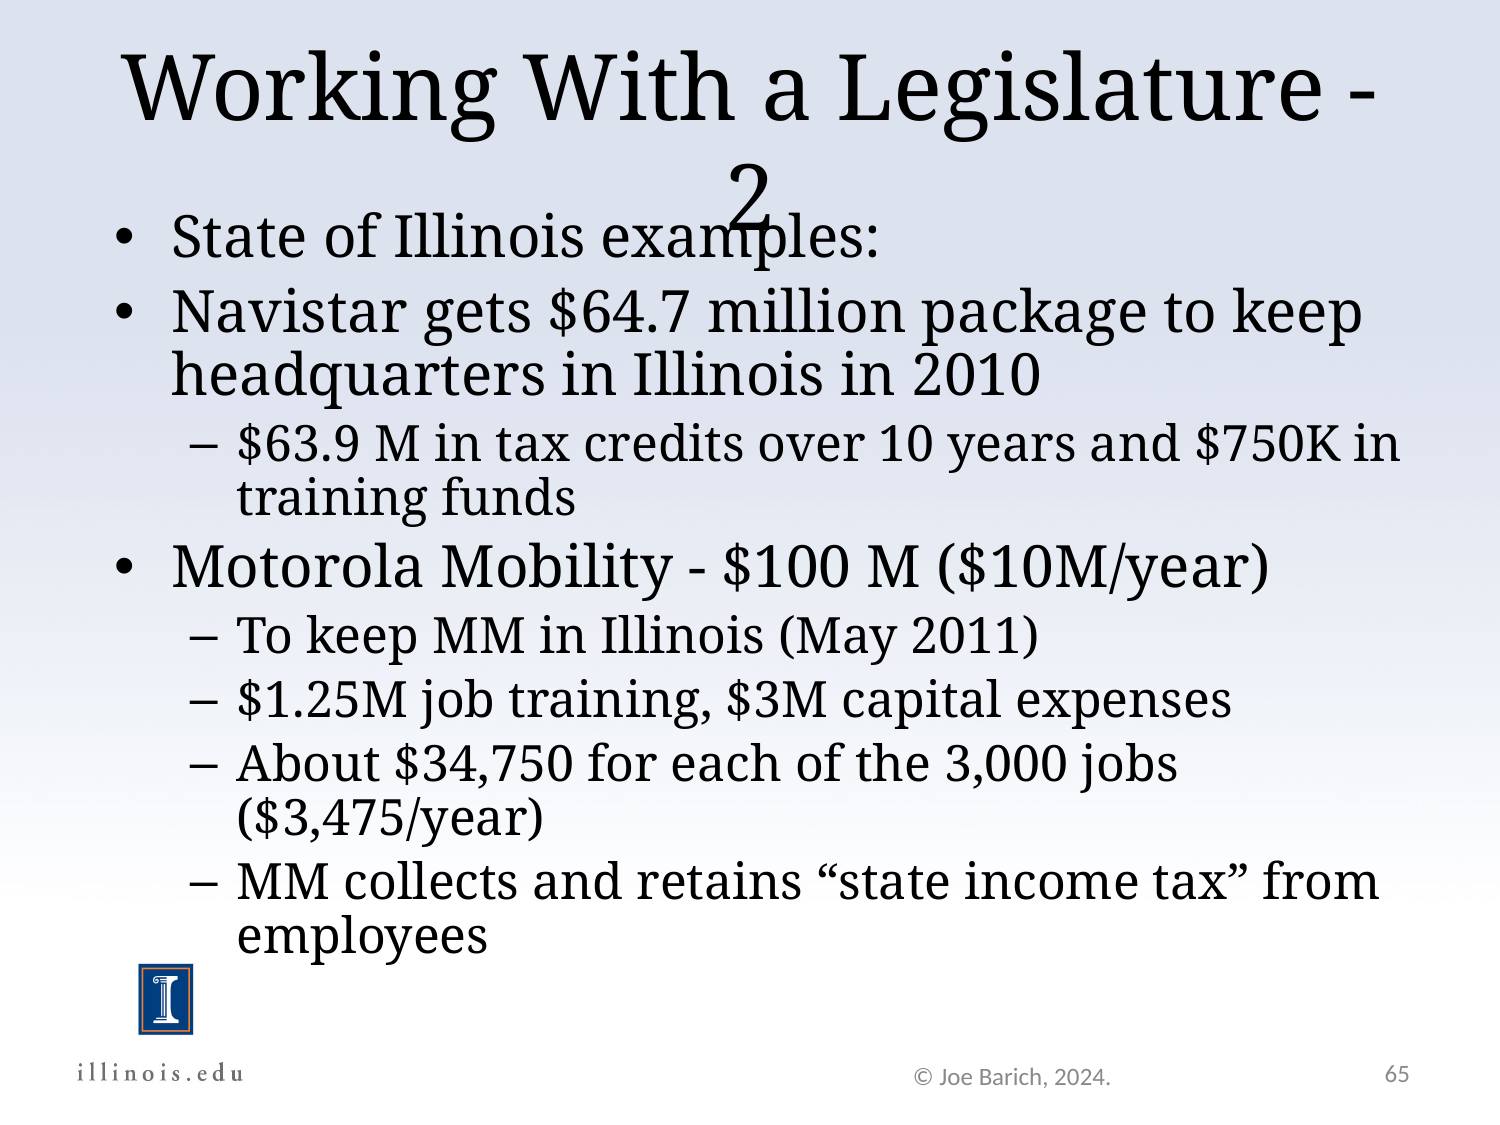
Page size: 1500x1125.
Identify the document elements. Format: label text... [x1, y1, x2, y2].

title Working With a Legislature - 2 [75, 45, 1425, 233]
slide_number 65 [1250, 1042, 1425, 1103]
footer © Joe Barich, 2024. [774, 1045, 1250, 1106]
list State of Illinois examples: Navistar gets $64.7 million package to keep headquarters in Illinois in 2010 $63.9 M in tax credits over 10 years and $750K in training funds Motorola Mobility - $100 M ($10M/year) To keep MM in Illinois (May 2011) $1.25M job training, $3M capital expenses About $34,750 for each of the 3,000 jobs ($3,475/year) MM collects and retains “state income tax” from employees [99, 200, 1450, 1043]
picture [0, 0, 1500, 1125]
